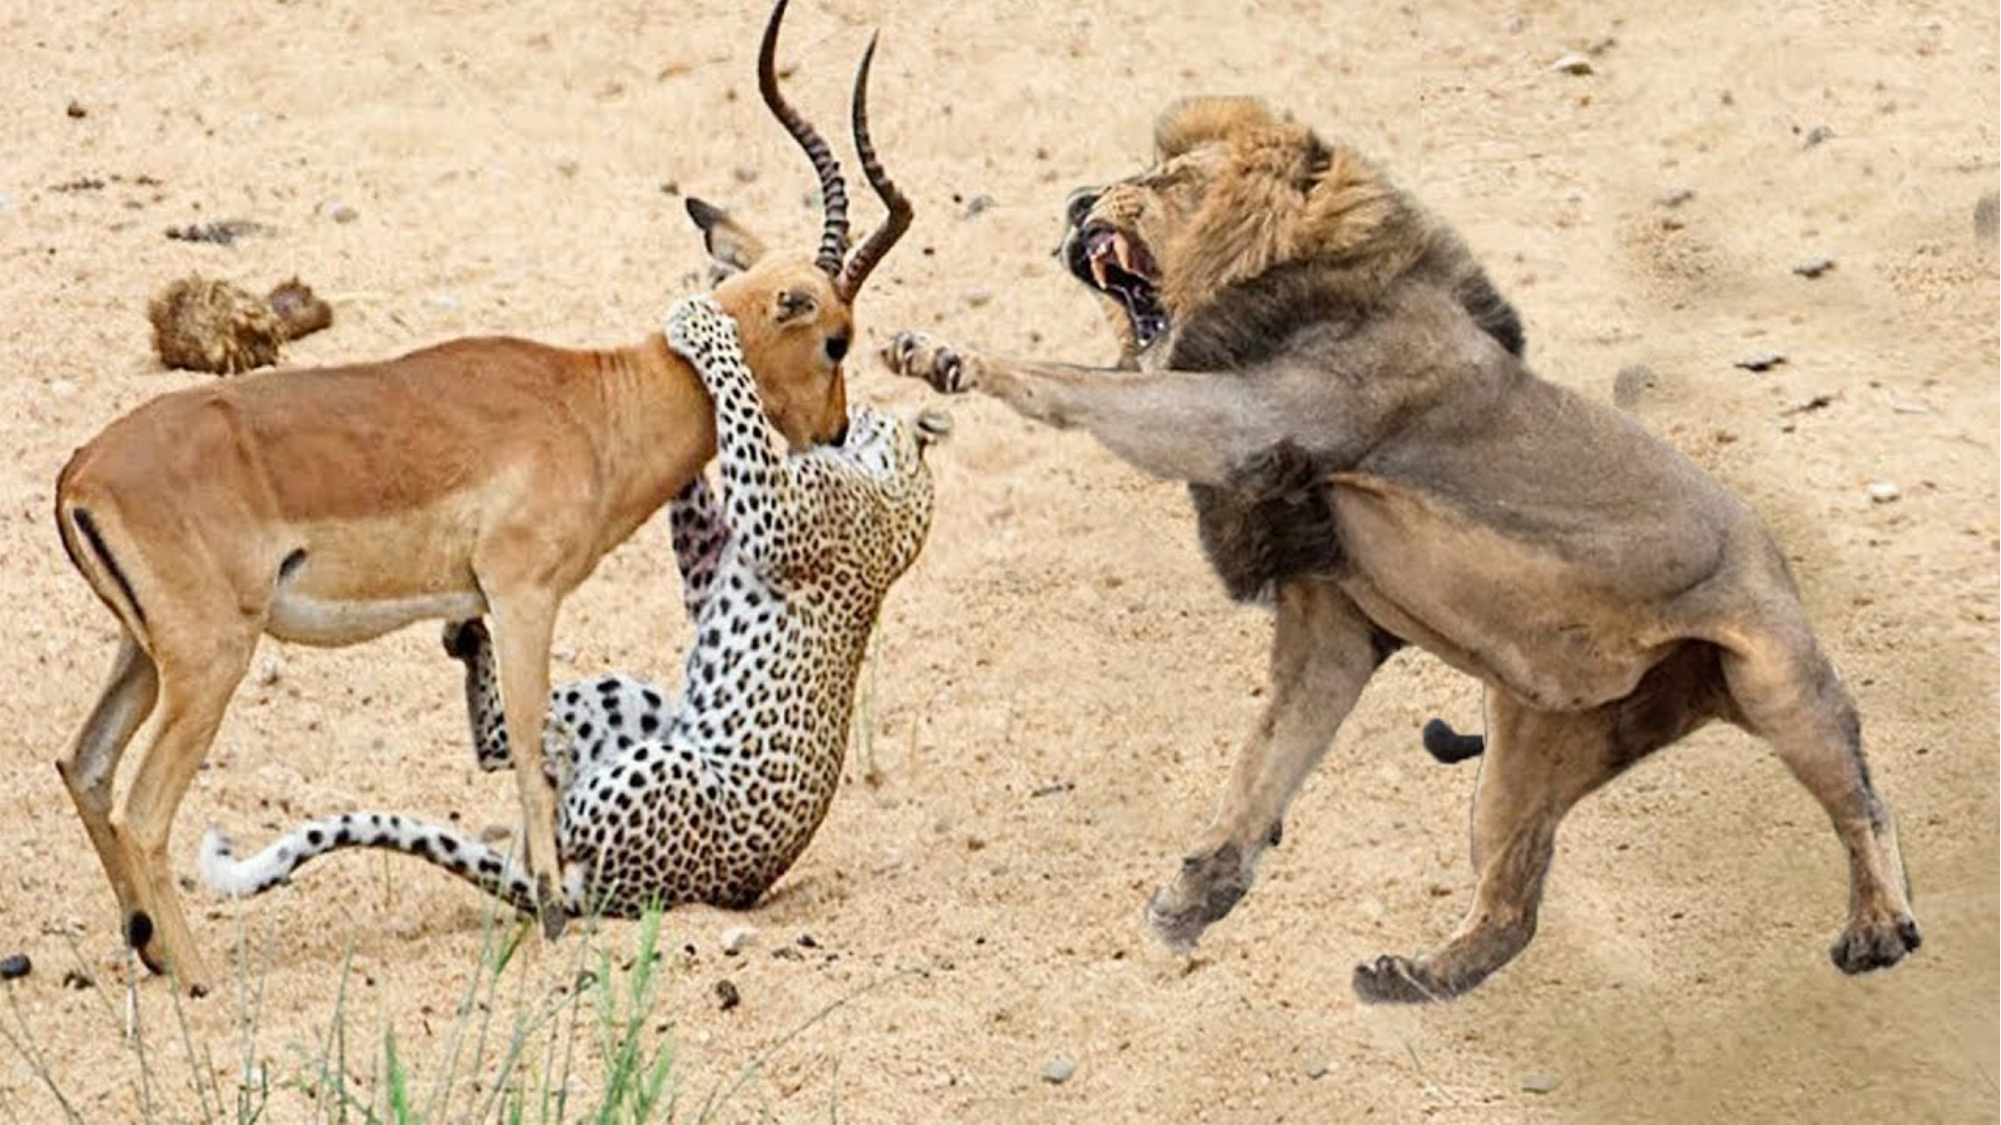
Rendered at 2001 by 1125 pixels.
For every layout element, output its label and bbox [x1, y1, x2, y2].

list [0, 0, 2000, 1125]
